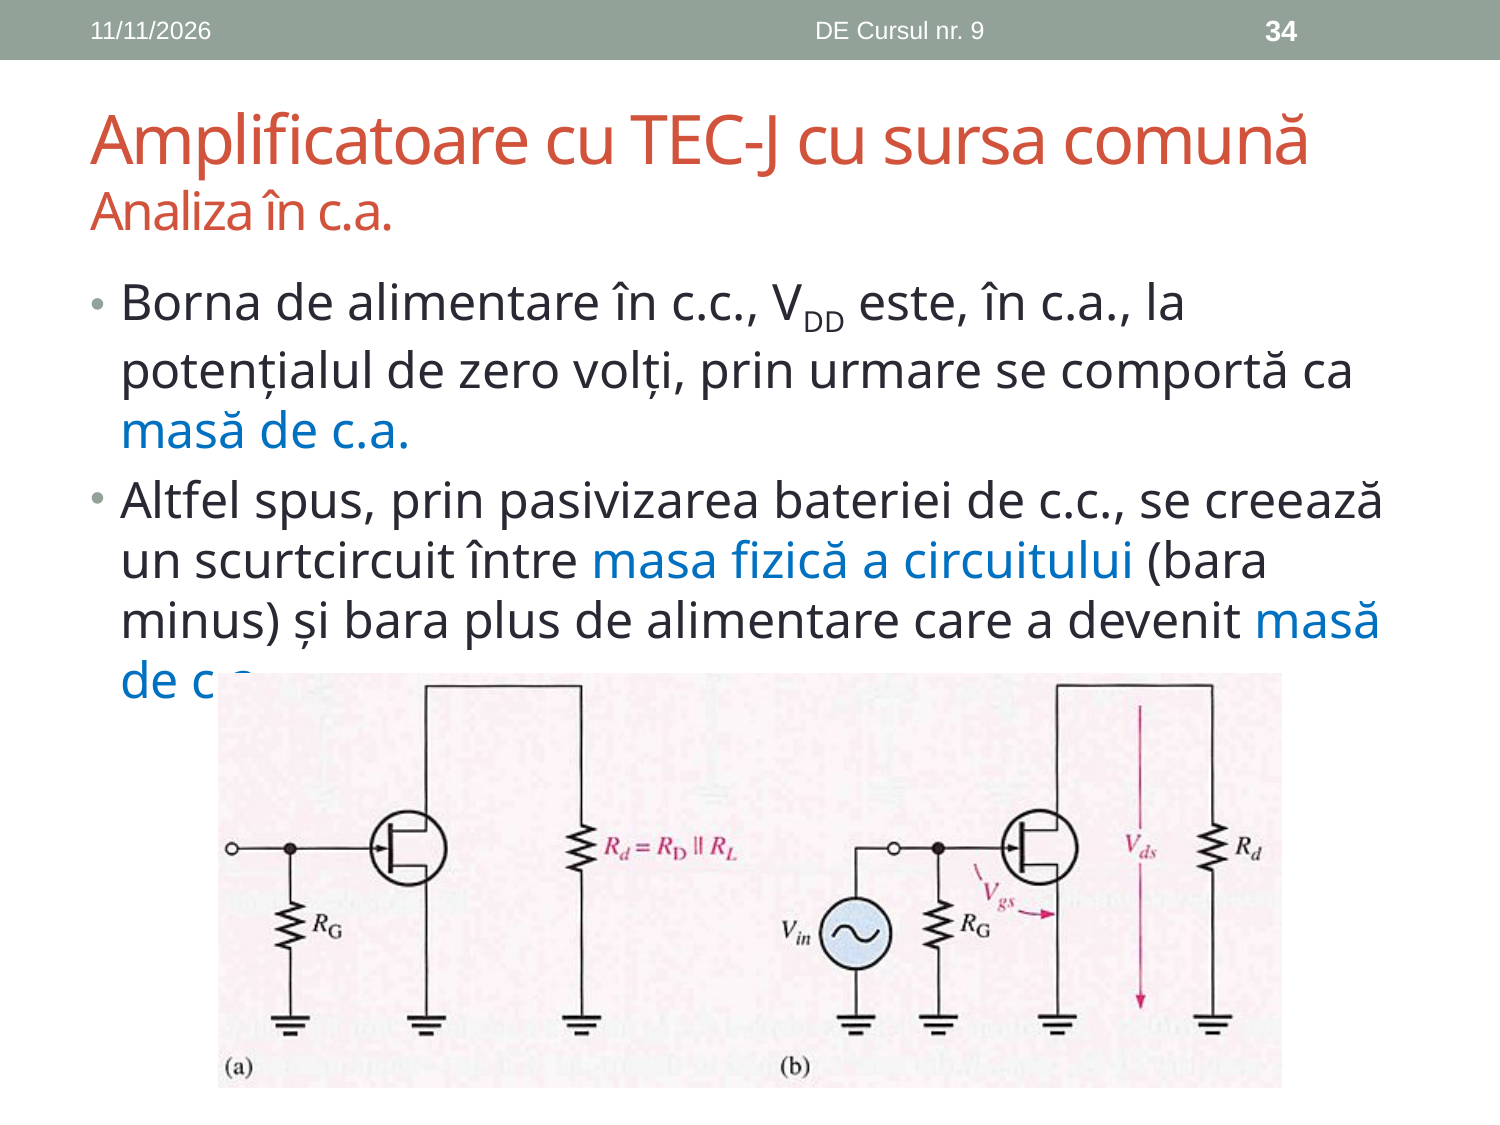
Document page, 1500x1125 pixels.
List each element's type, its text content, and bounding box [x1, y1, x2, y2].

footer DE Cursul nr. 9 [562, 3, 1238, 57]
slide_number 34 [1250, 3, 1425, 57]
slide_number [75, 3, 550, 57]
title Amplificatoare cu TEC-J cu sursa comună Analiza în c.a. [75, 87, 1425, 250]
list Borna de alimentare în c.c., VDD este, în c.a., la potențialul de zero volți, prin urmare se comportă ca masă de c.a. Altfel spus, prin pasivizarea bateriei de c.c., se creează un scurtcircuit între masa fizică a circuitului (bara minus) și bara plus de alimentare care a devenit masă de c.a. [75, 262, 1425, 1063]
picture [218, 673, 1282, 1088]
